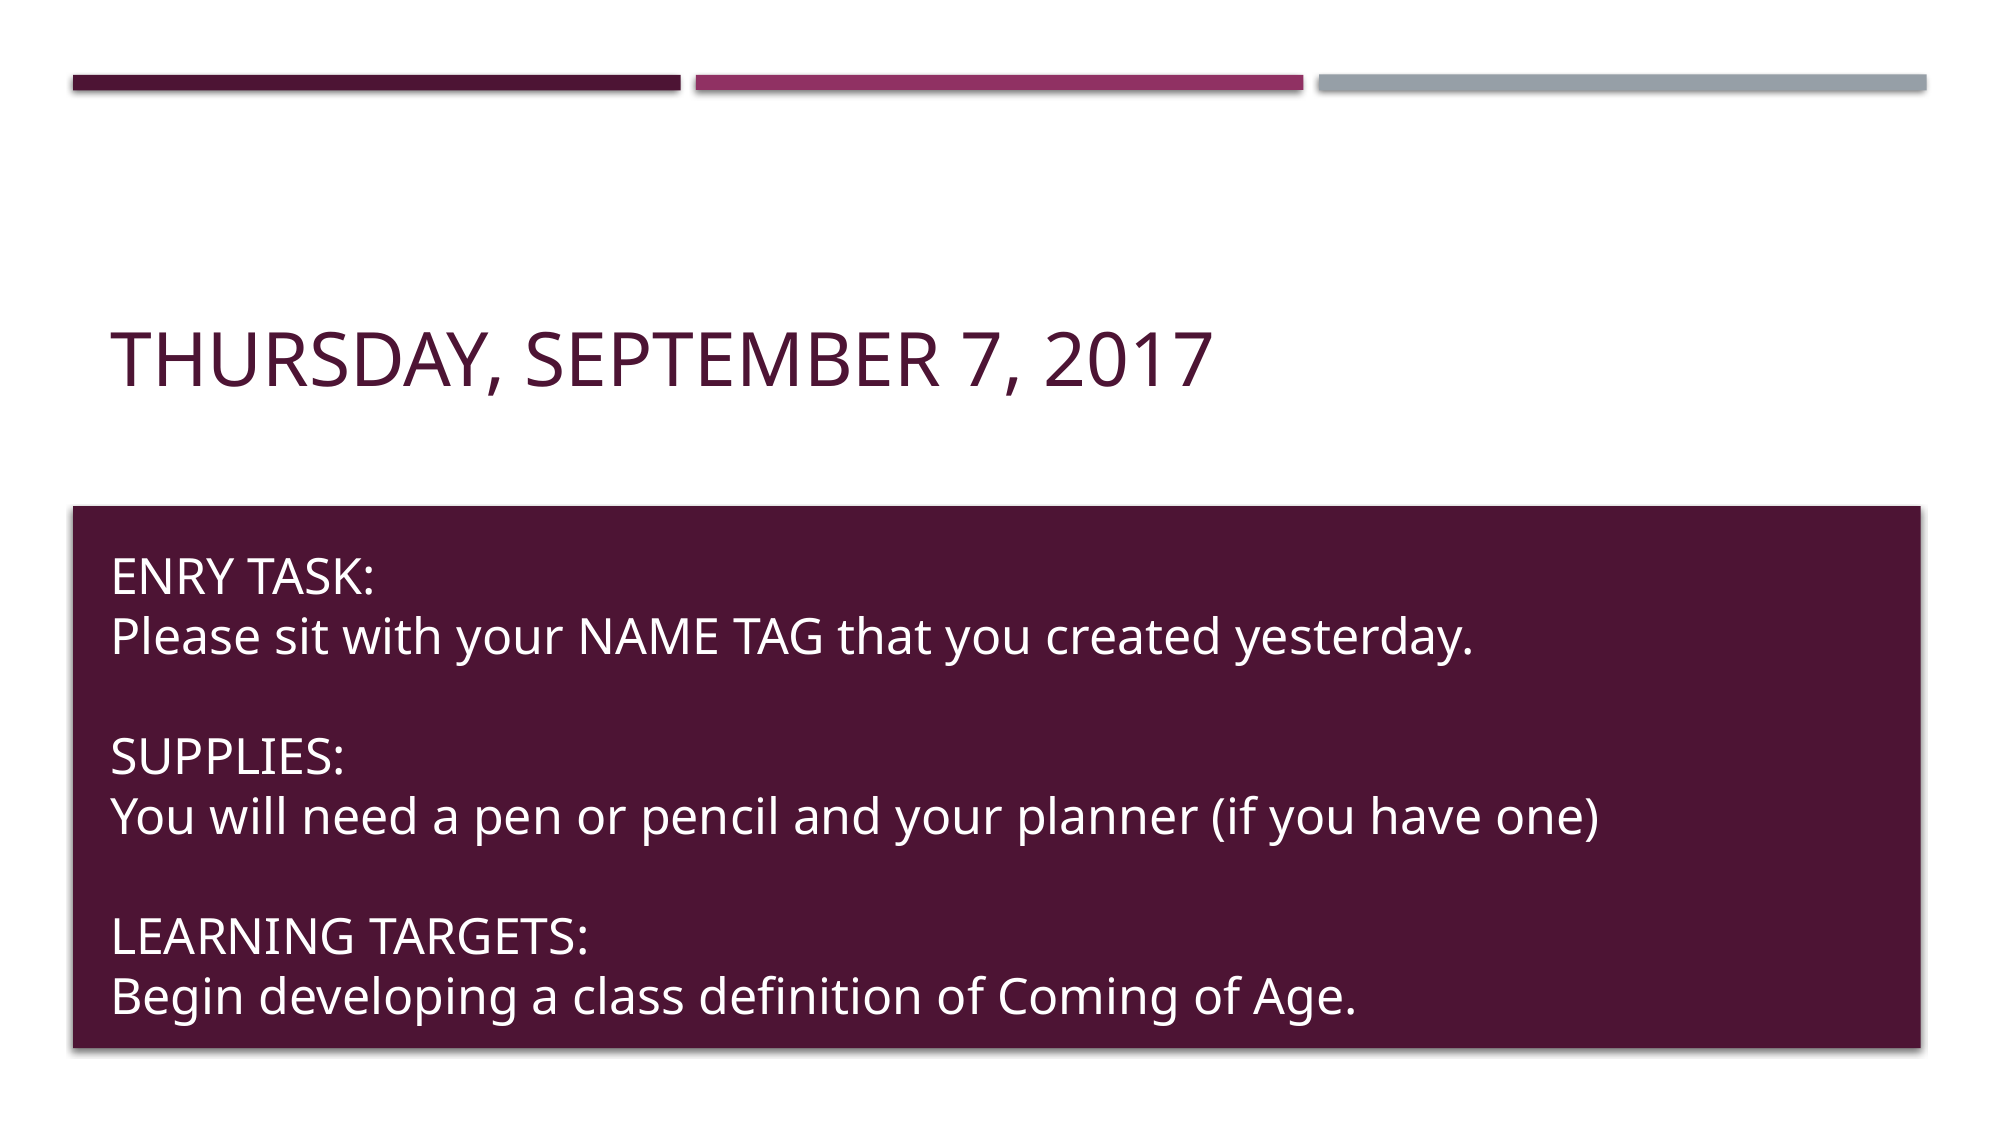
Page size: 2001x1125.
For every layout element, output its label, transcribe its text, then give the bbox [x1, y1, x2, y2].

title Thursday, September 7, 2017 [95, 167, 1899, 410]
text_box ENRY TASK: Please sit with your NAME TAG that you created yesterday. SUPPLIES: You will need a pen or pencil and your planner (if you have one) LEARNING TARGETS: Begin developing a class definition of Coming of Age. [95, 537, 1899, 1033]
